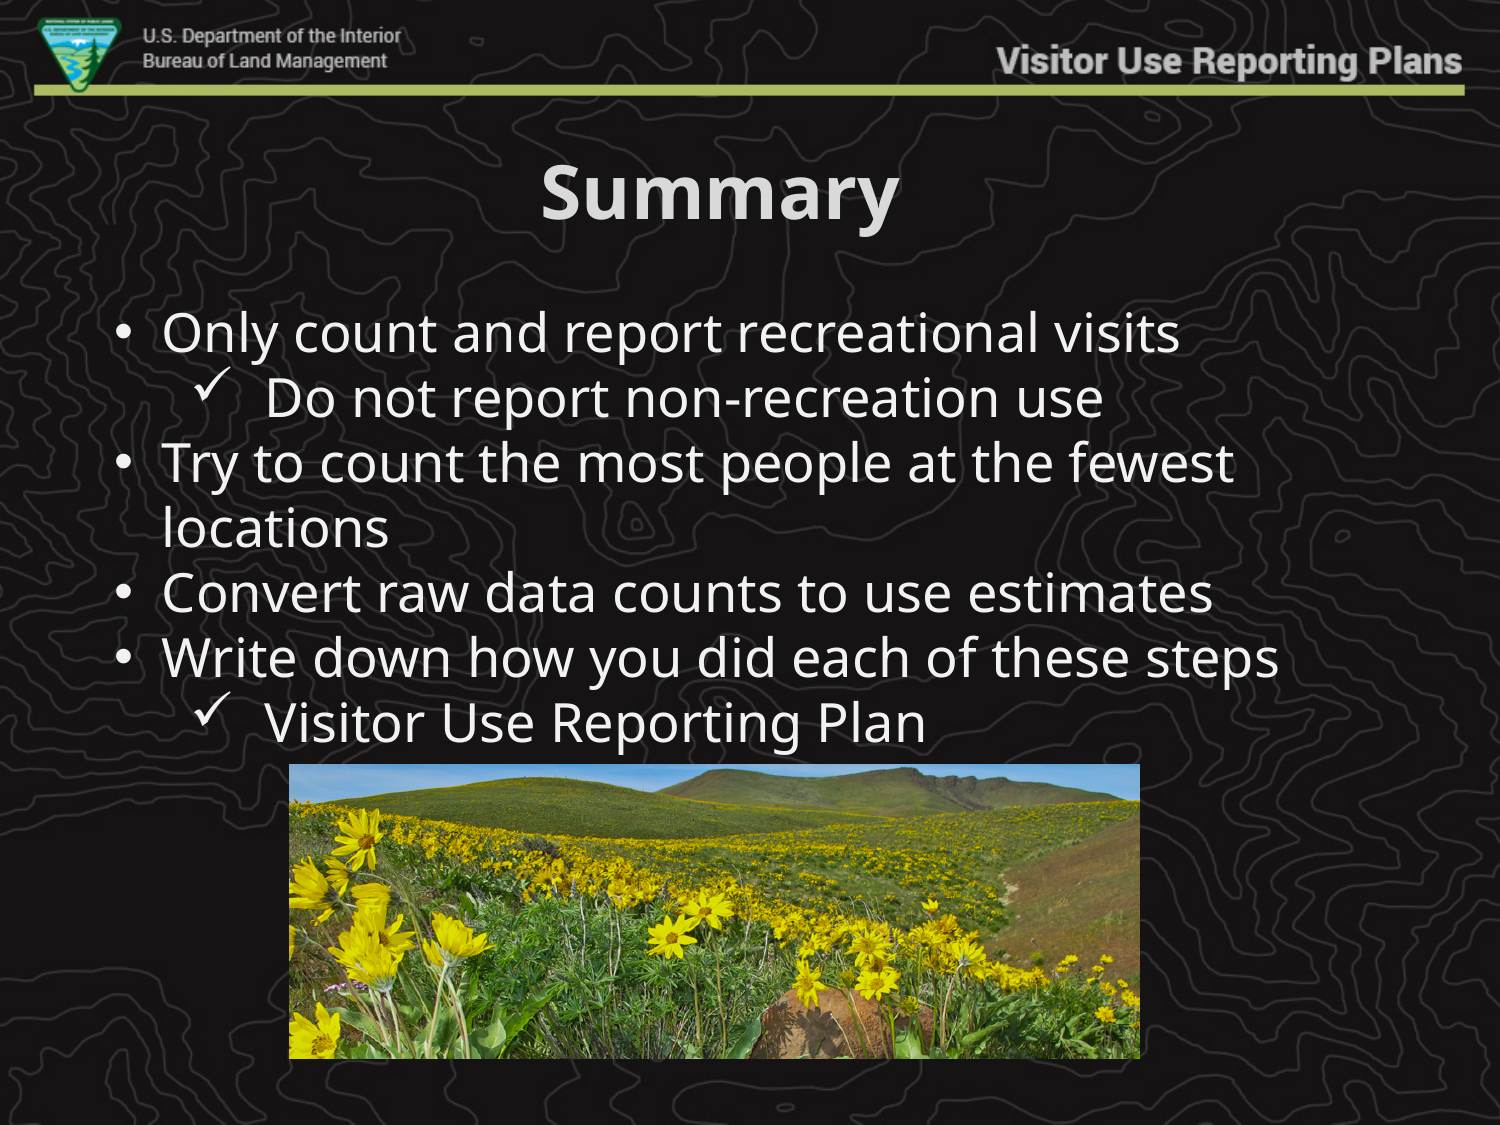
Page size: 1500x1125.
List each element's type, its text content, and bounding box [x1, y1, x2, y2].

picture [0, 0, 1500, 1125]
text_box Summary [29, 137, 1412, 242]
text_box Only count and report recreational visits Do not report non-recreation use Try to count the most people at the fewest locations Convert raw data counts to use estimates Write down how you did each of these steps Visitor Use Reporting Plan [100, 290, 1317, 891]
